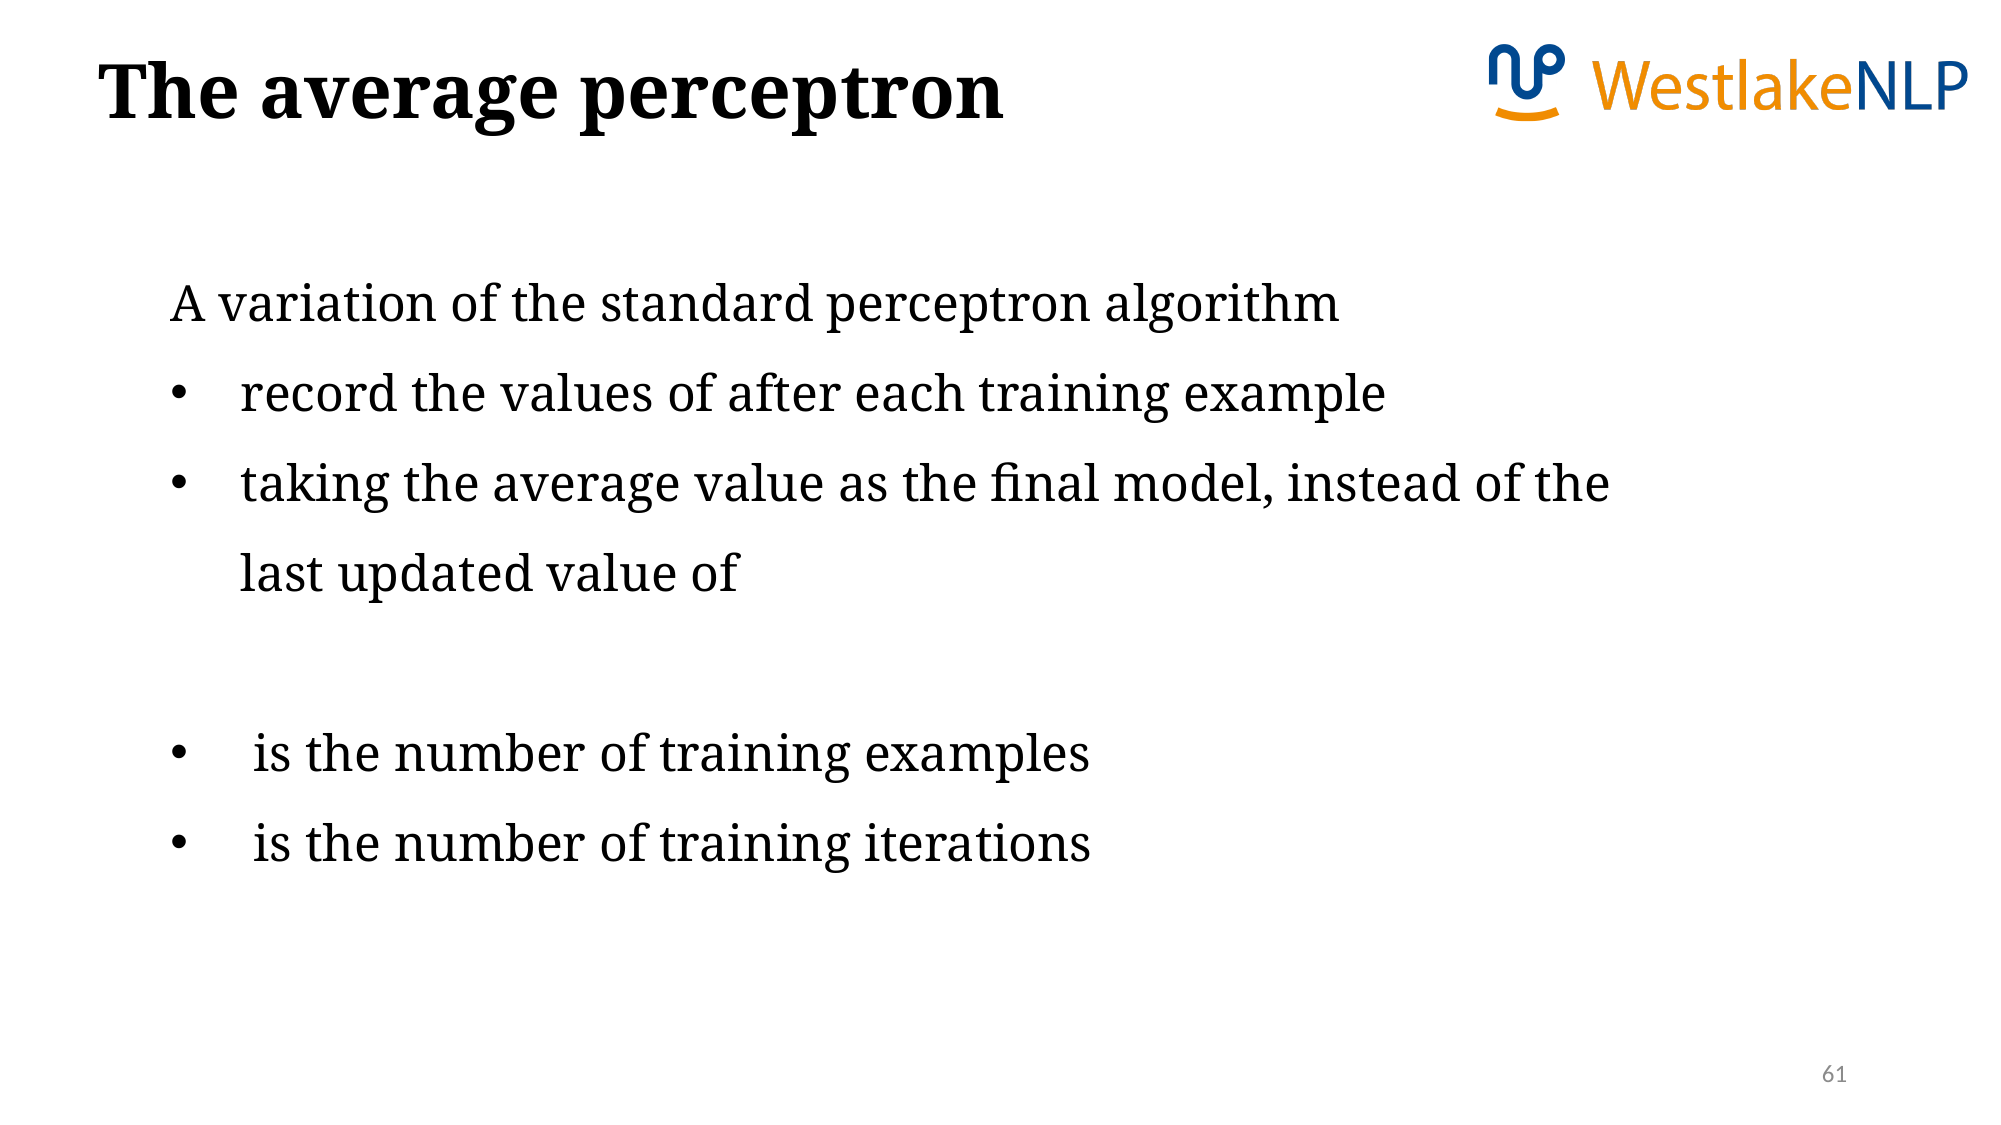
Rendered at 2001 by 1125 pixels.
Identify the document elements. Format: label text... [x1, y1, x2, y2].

picture [1459, 0, 2000, 170]
slide_number 61 [1412, 1042, 1863, 1103]
text_box The average perceptron [83, 35, 1364, 141]
